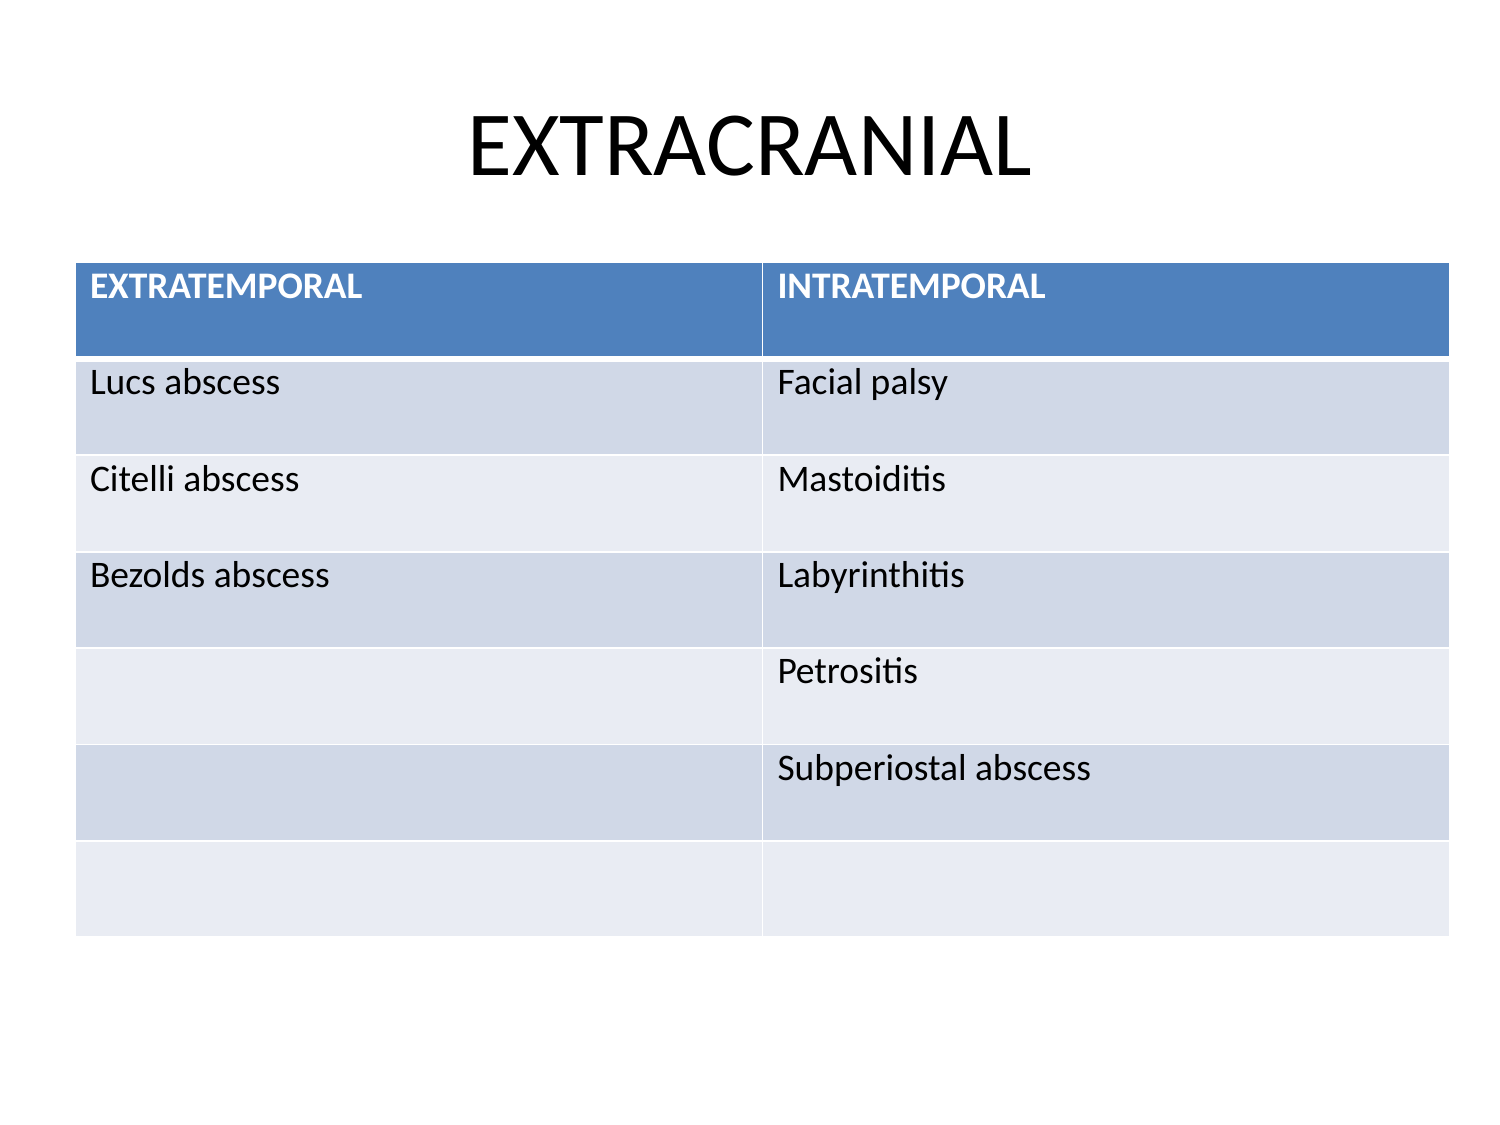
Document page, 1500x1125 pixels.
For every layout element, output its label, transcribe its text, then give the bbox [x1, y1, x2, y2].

table_header INTRATEMPORAL [763, 263, 1449, 356]
table_cell Citelli abscess [76, 456, 762, 551]
table_cell Bezolds abscess [76, 553, 762, 647]
table_cell [76, 842, 762, 936]
table_cell Petrositis [763, 649, 1449, 744]
table_cell [76, 745, 762, 840]
table_cell Lucs abscess [76, 362, 762, 454]
table_cell [76, 649, 762, 744]
table_cell Labyrinthitis [763, 553, 1449, 647]
title EXTRACRANIAL [75, 45, 1425, 233]
table_cell [763, 842, 1449, 936]
table_header EXTRATEMPORAL [76, 263, 762, 356]
table_cell Subperiostal abscess [763, 745, 1449, 840]
table_cell Mastoiditis [763, 456, 1449, 551]
table_cell Facial palsy [763, 362, 1449, 454]
